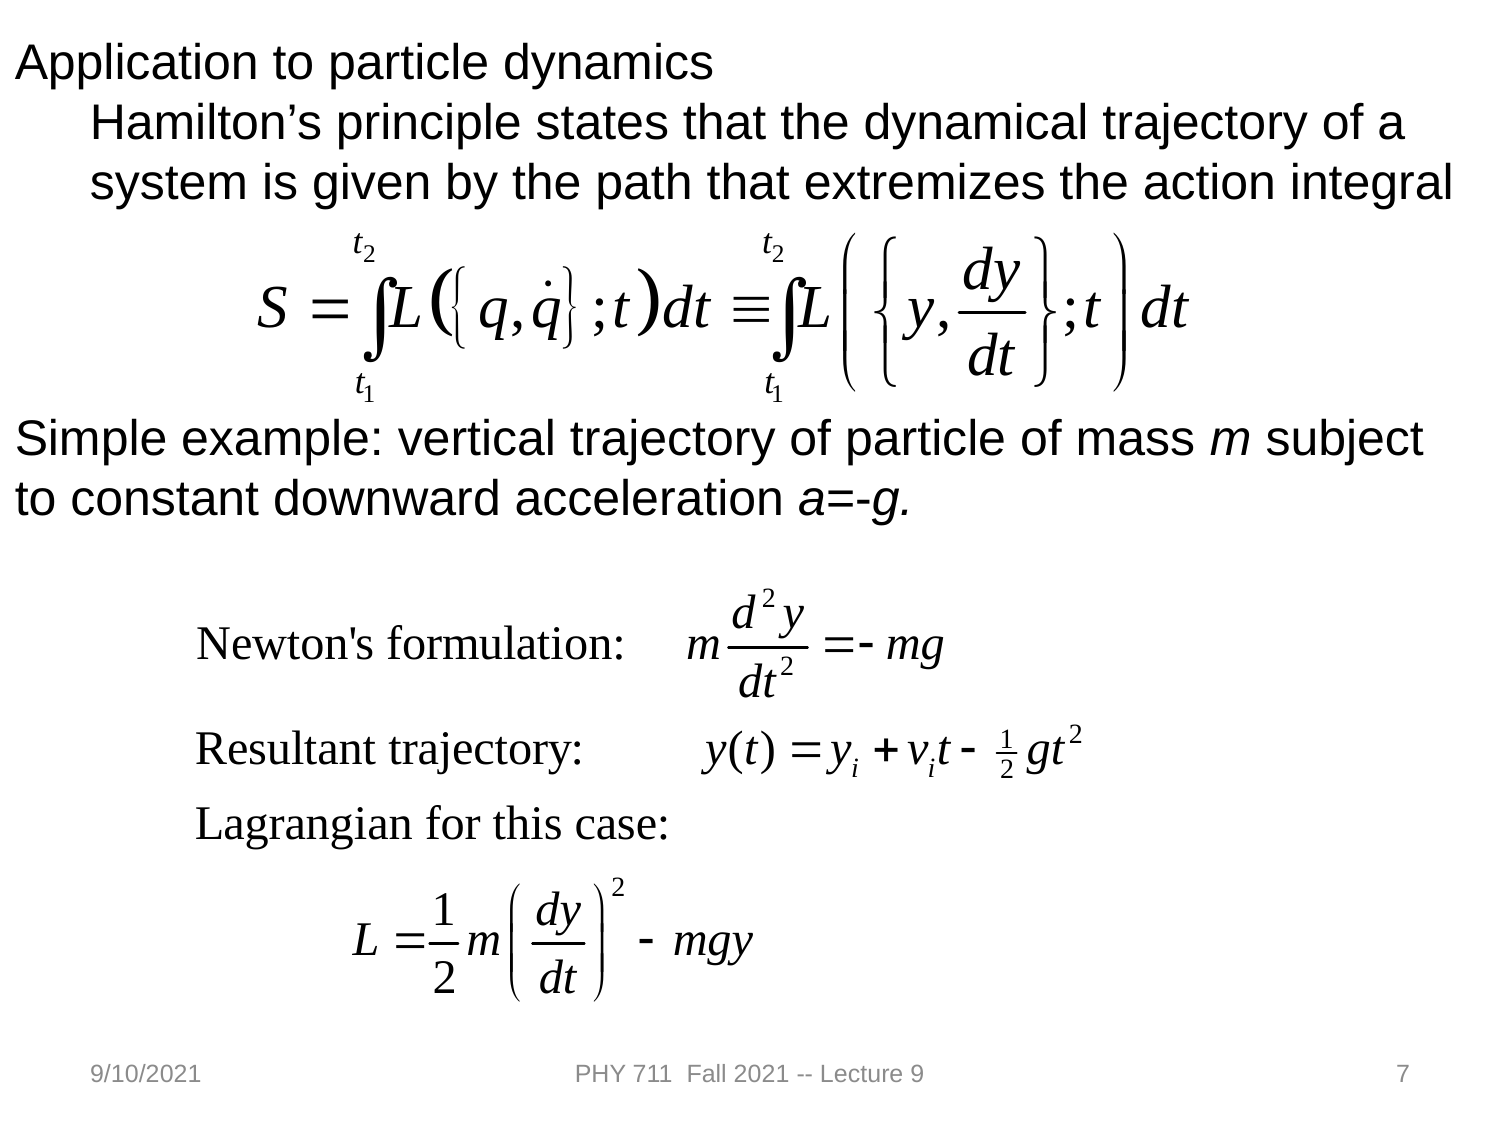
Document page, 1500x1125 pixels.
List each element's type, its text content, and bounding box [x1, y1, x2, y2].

slide_number 7 [1074, 1042, 1425, 1103]
footer PHY 711 Fall 2021 -- Lecture 9 [512, 1042, 988, 1103]
text_box Simple example: vertical trajectory of particle of mass m subject to constant downward acceleration a=-g. [0, 398, 1488, 533]
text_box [187, 576, 1098, 1012]
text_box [250, 218, 1200, 413]
text_box Application to particle dynamics Hamilton’s principle states that the dynamical trajectory of a system is given by the path that extremizes the action integral [0, 22, 1488, 218]
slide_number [75, 1042, 425, 1103]
